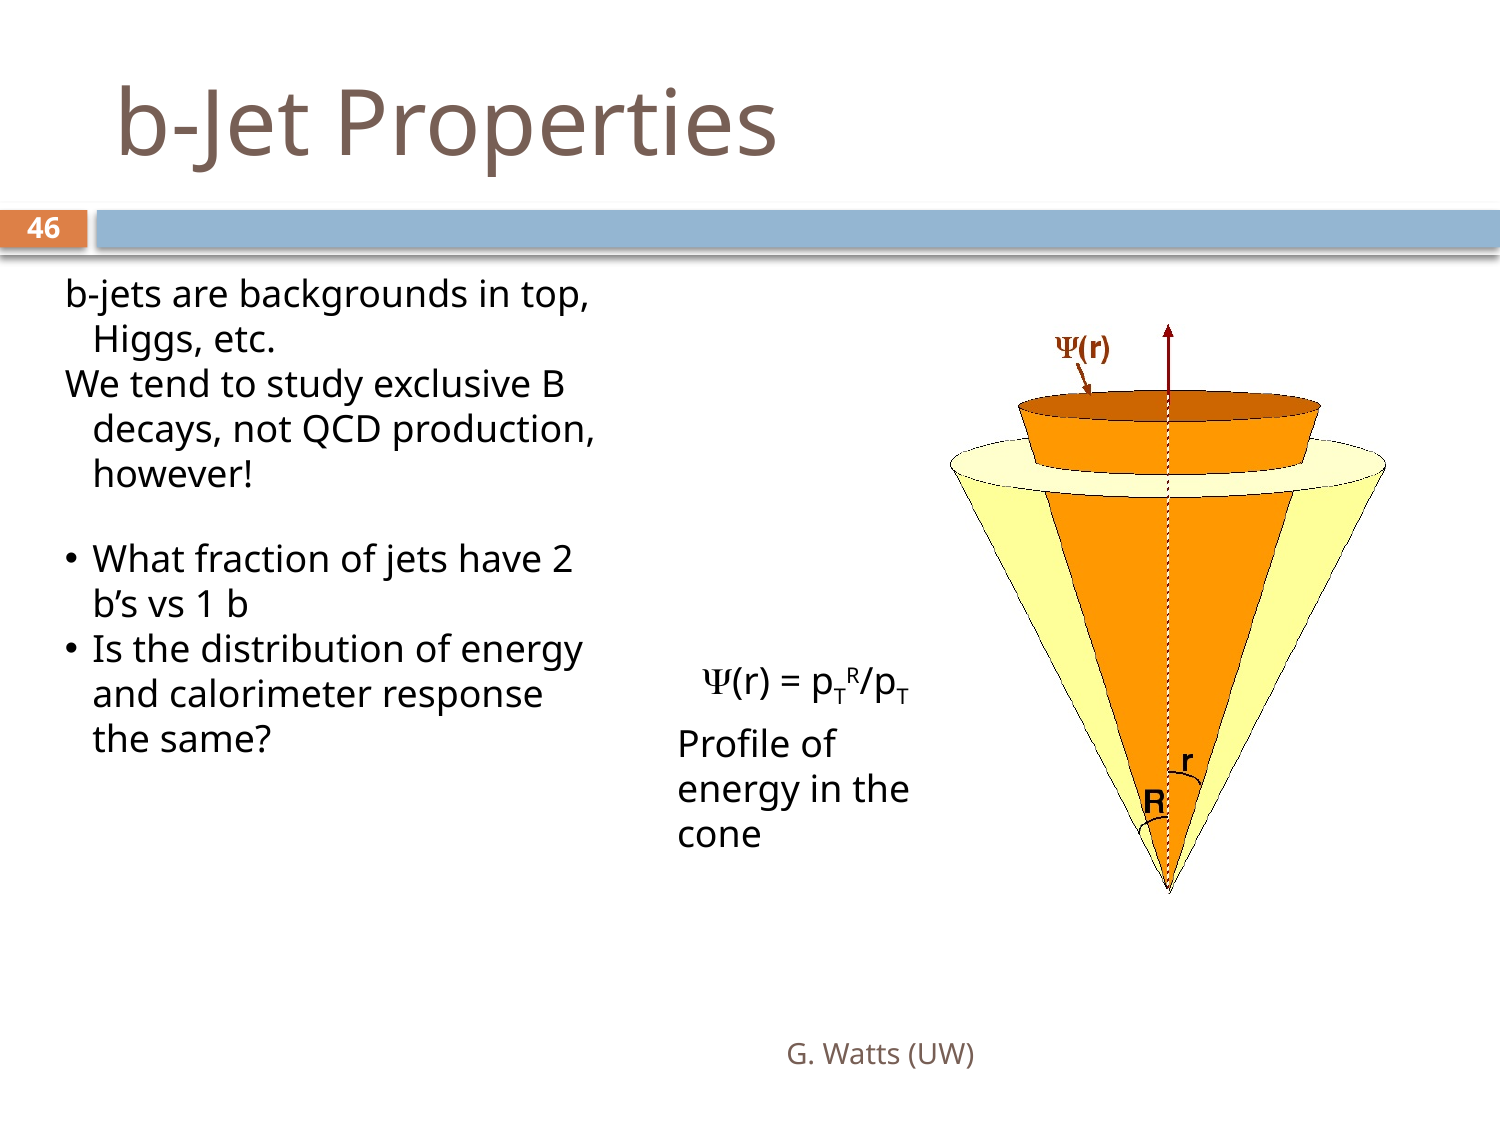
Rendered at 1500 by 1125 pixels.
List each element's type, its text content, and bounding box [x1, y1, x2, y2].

slide_number 46 [0, 208, 88, 249]
picture [949, 324, 1386, 895]
text_box b-jets are backgrounds in top, Higgs, etc. We tend to study exclusive B decays, not QCD production, however! [50, 262, 625, 503]
text_box Profile of energy in the cone [662, 712, 943, 863]
footer G. Watts (UW) [99, 1024, 990, 1085]
title b-Jet Properties [99, 37, 1438, 200]
text_box Y(r) = pTR/pT [687, 649, 943, 712]
text_box What fraction of jets have 2 b’s vs 1 b Is the distribution of energy and calorimeter response the same? [50, 528, 625, 768]
